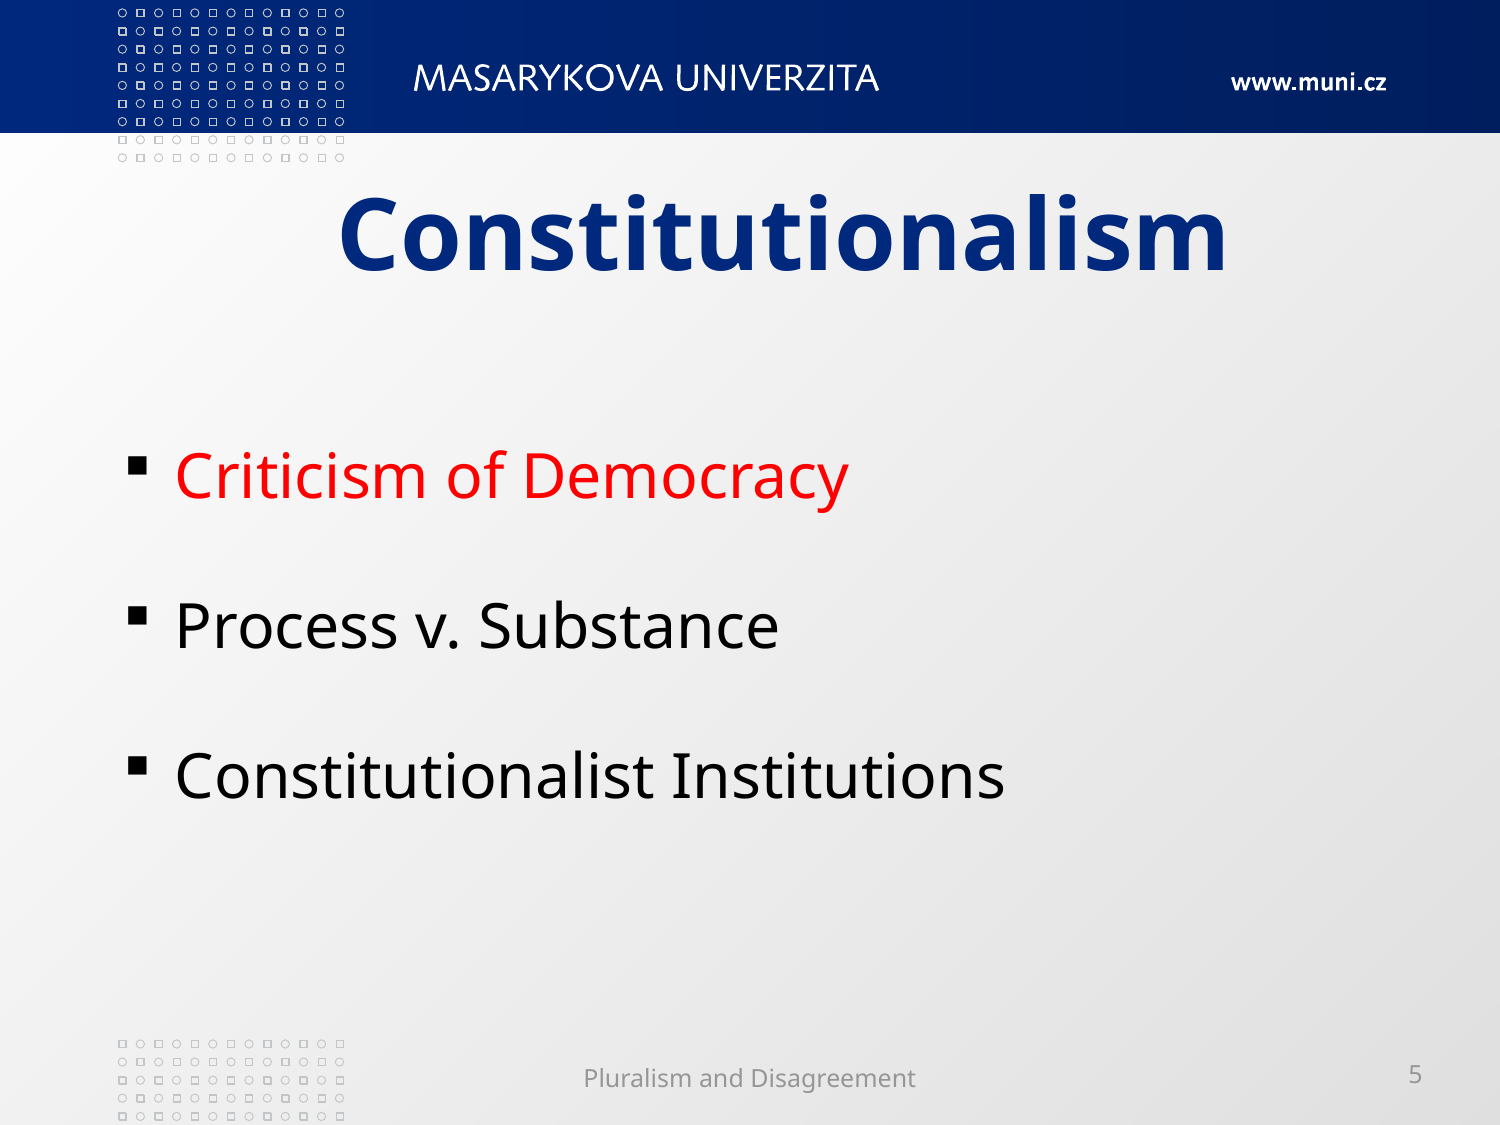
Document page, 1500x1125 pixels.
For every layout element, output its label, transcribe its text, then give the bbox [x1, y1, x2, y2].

slide_number 5 [1124, 1024, 1438, 1101]
title Constitutionalism [131, 138, 1438, 298]
text_box Criticism of Democracy Process v. Substance Constitutionalist Institutions [108, 428, 1465, 818]
footer Pluralism and Disagreement [419, 1024, 1081, 1101]
